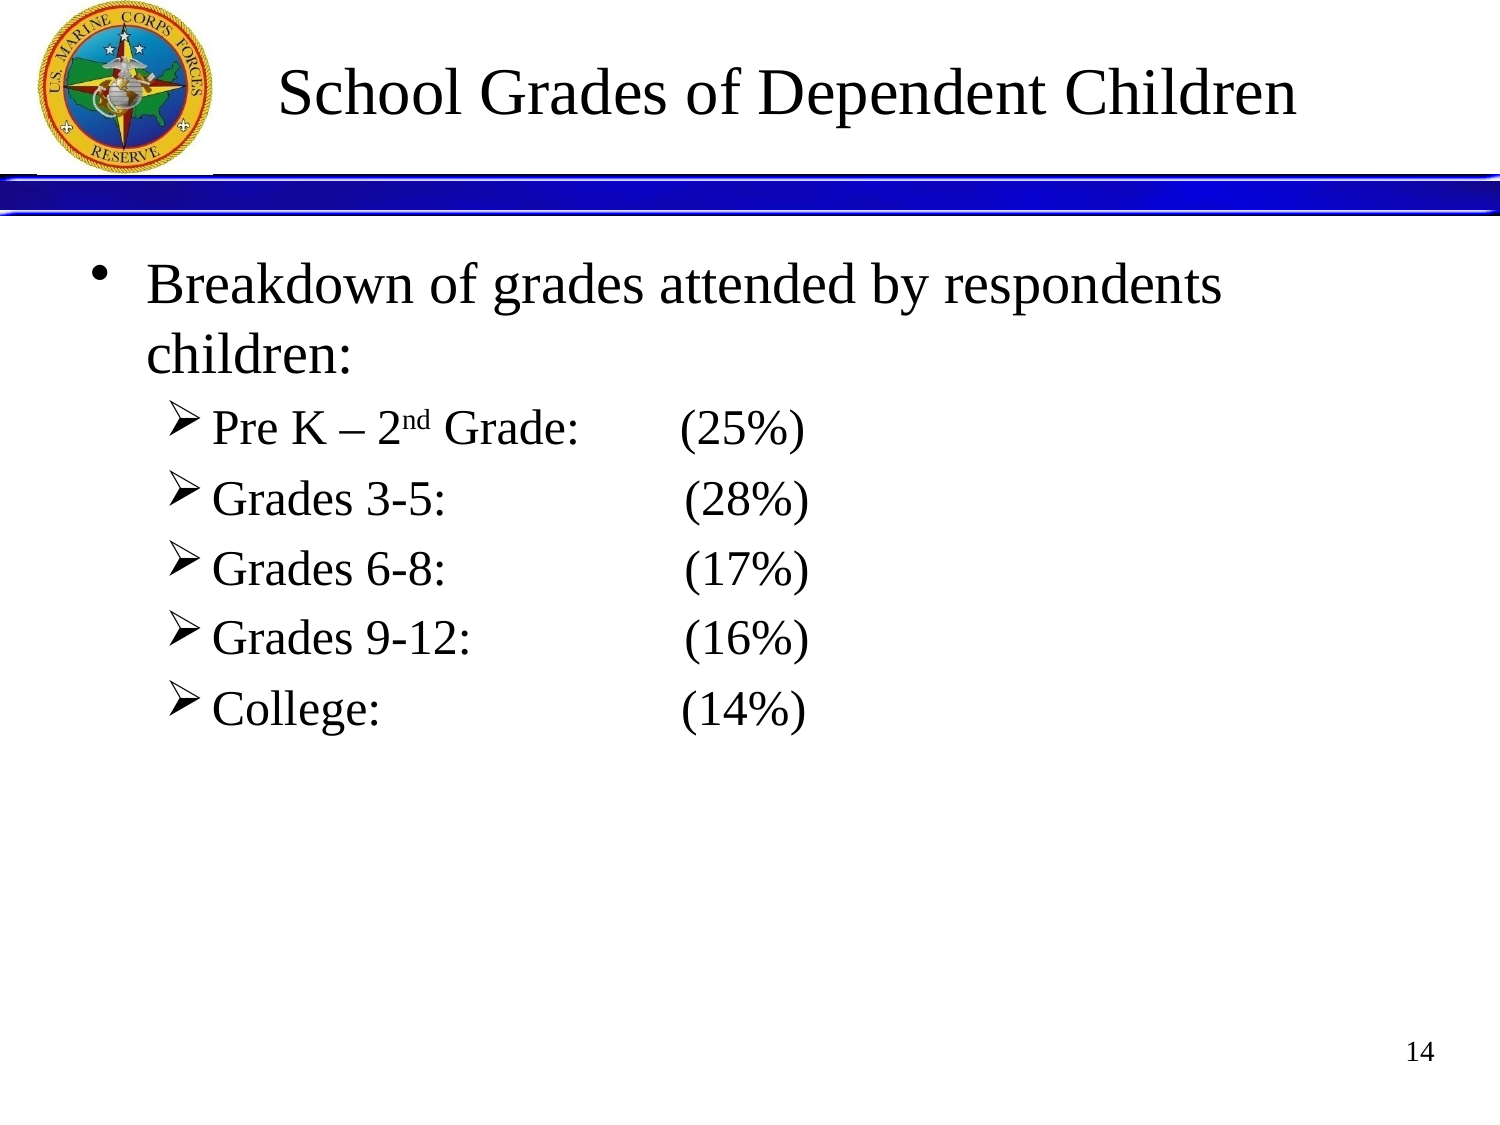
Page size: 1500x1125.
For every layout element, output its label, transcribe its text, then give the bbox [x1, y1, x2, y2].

picture [0, 0, 1500, 216]
list Breakdown of grades attended by respondents children: Pre K – 2nd Grade: (25%) Grades 3-5: (28%) Grades 6-8: (17%) Grades 9-12: (16%) College: (14%) [74, 237, 1376, 961]
title School Grades of Dependent Children [262, 24, 1438, 151]
slide_number 14 [1212, 1024, 1451, 1101]
